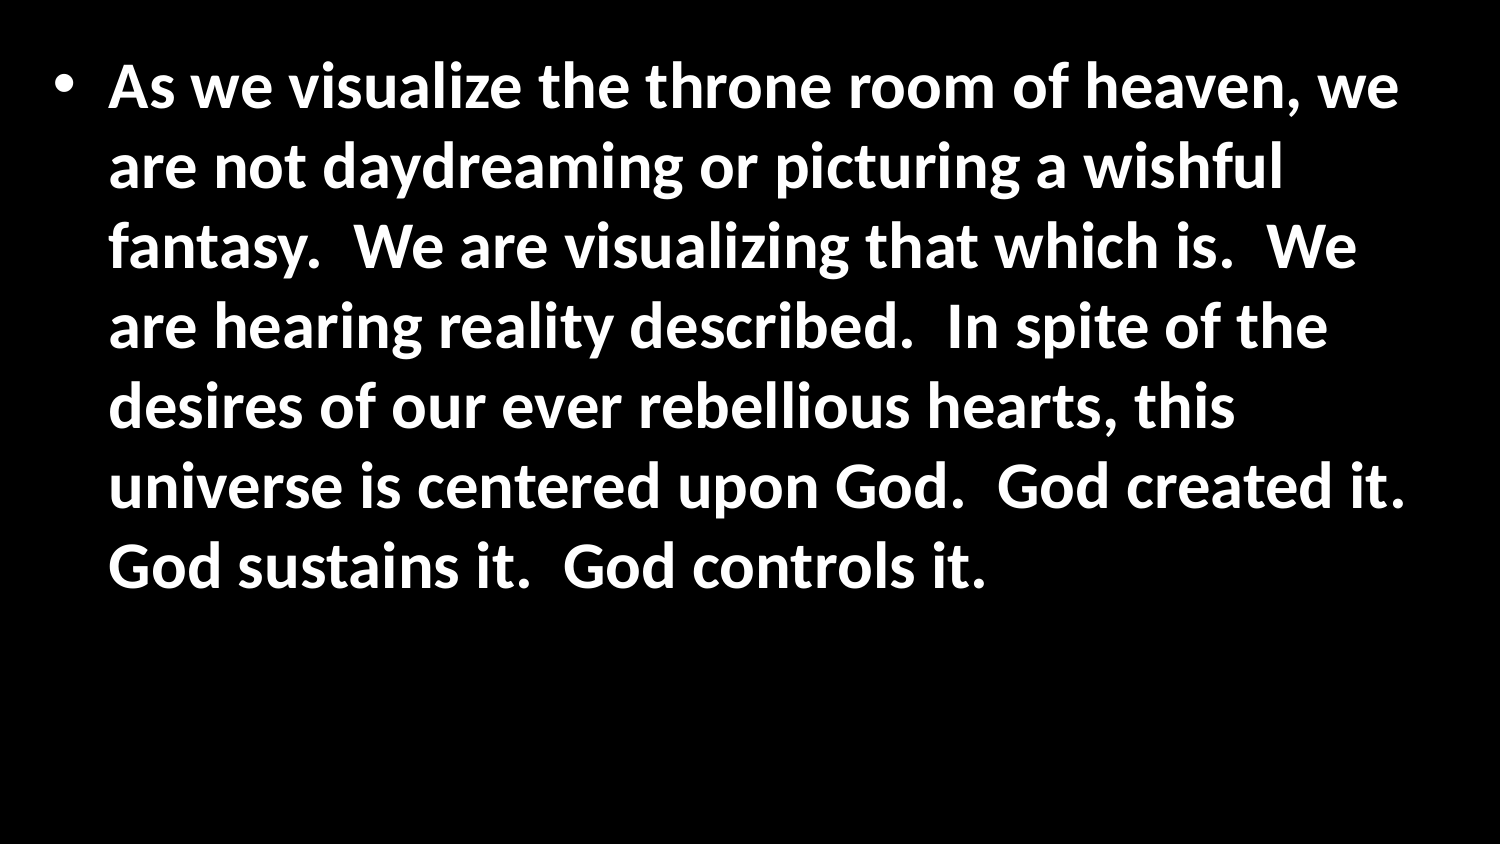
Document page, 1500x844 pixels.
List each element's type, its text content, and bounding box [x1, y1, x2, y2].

list As we visualize the throne room of heaven, we are not daydreaming or picturing a wishful fantasy. We are visualizing that which is. We are hearing reality described. In spite of the desires of our ever rebellious hearts, this universe is centered upon God. God created it. God sustains it. God controls it. [37, 34, 1463, 844]
